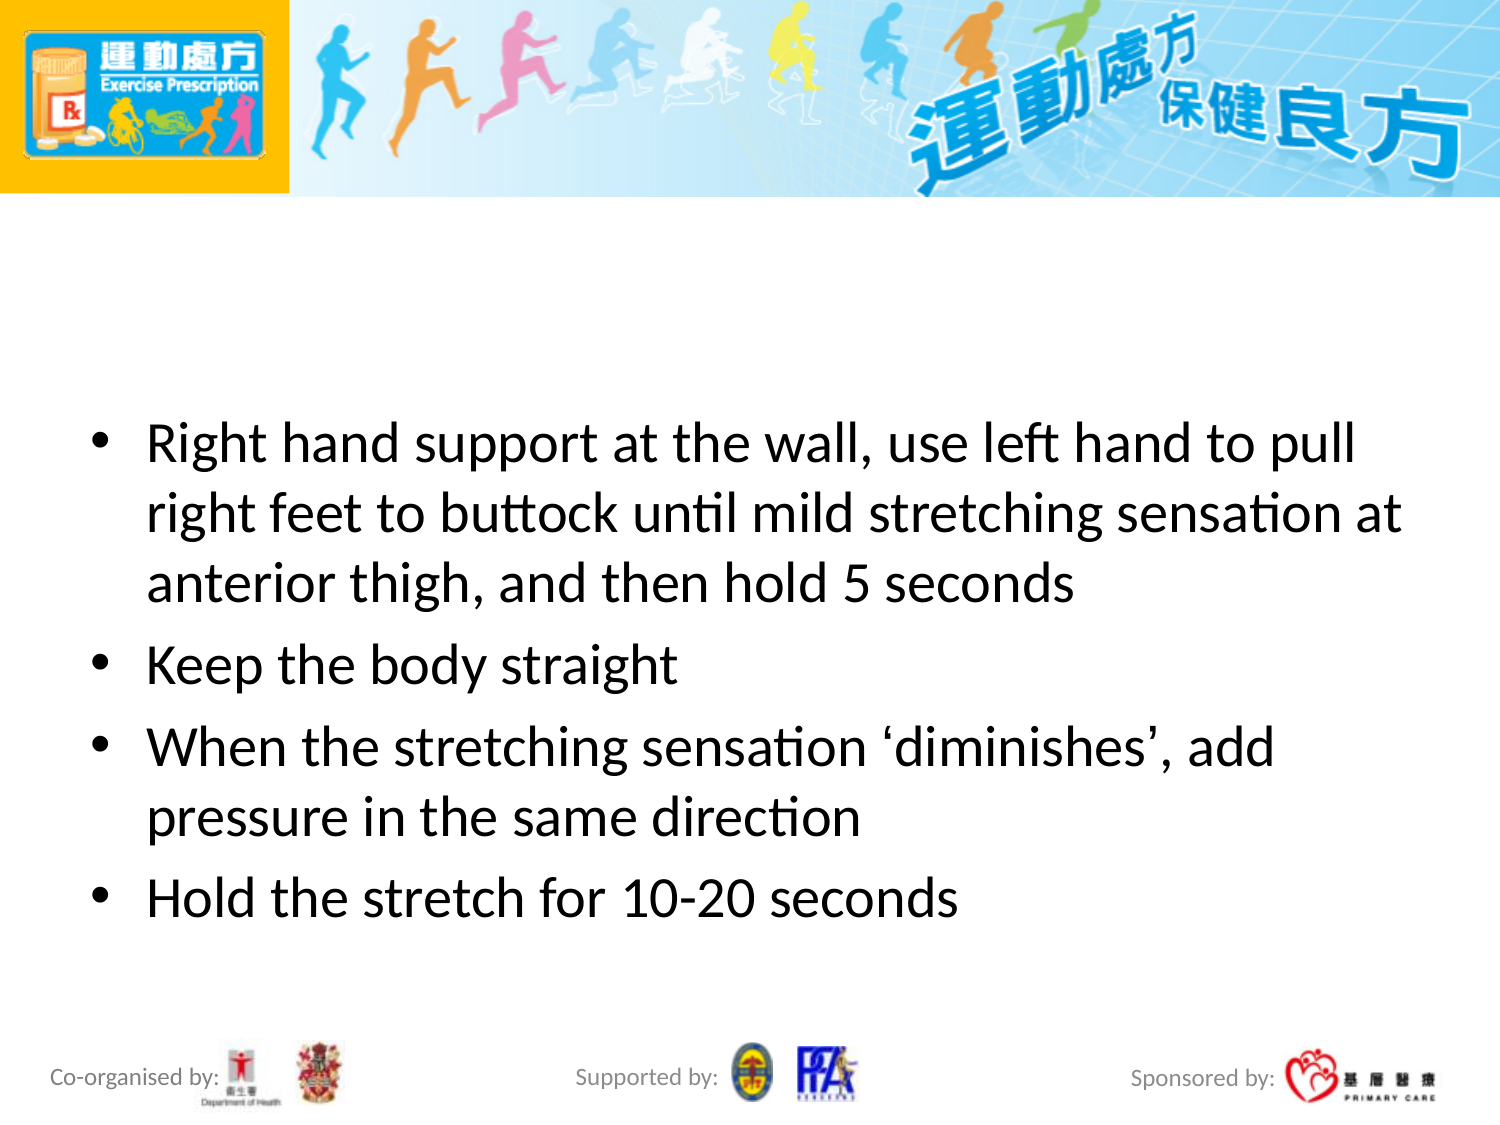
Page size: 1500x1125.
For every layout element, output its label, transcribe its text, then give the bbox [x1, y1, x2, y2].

picture [194, 1038, 290, 1120]
picture [23, 29, 266, 160]
picture [797, 1046, 860, 1102]
list Right hand support at the wall, use left hand to pull right feet to buttock until mild stretching sensation at anterior thigh, and then hold 5 seconds Keep the body straight When the stretching sensation ‘diminishes’, add pressure in the same direction Hold the stretch for 10-20 seconds [75, 397, 1425, 1012]
picture [1280, 1046, 1443, 1106]
picture [295, 1040, 345, 1106]
picture [2, 0, 1500, 197]
picture [731, 1042, 773, 1102]
